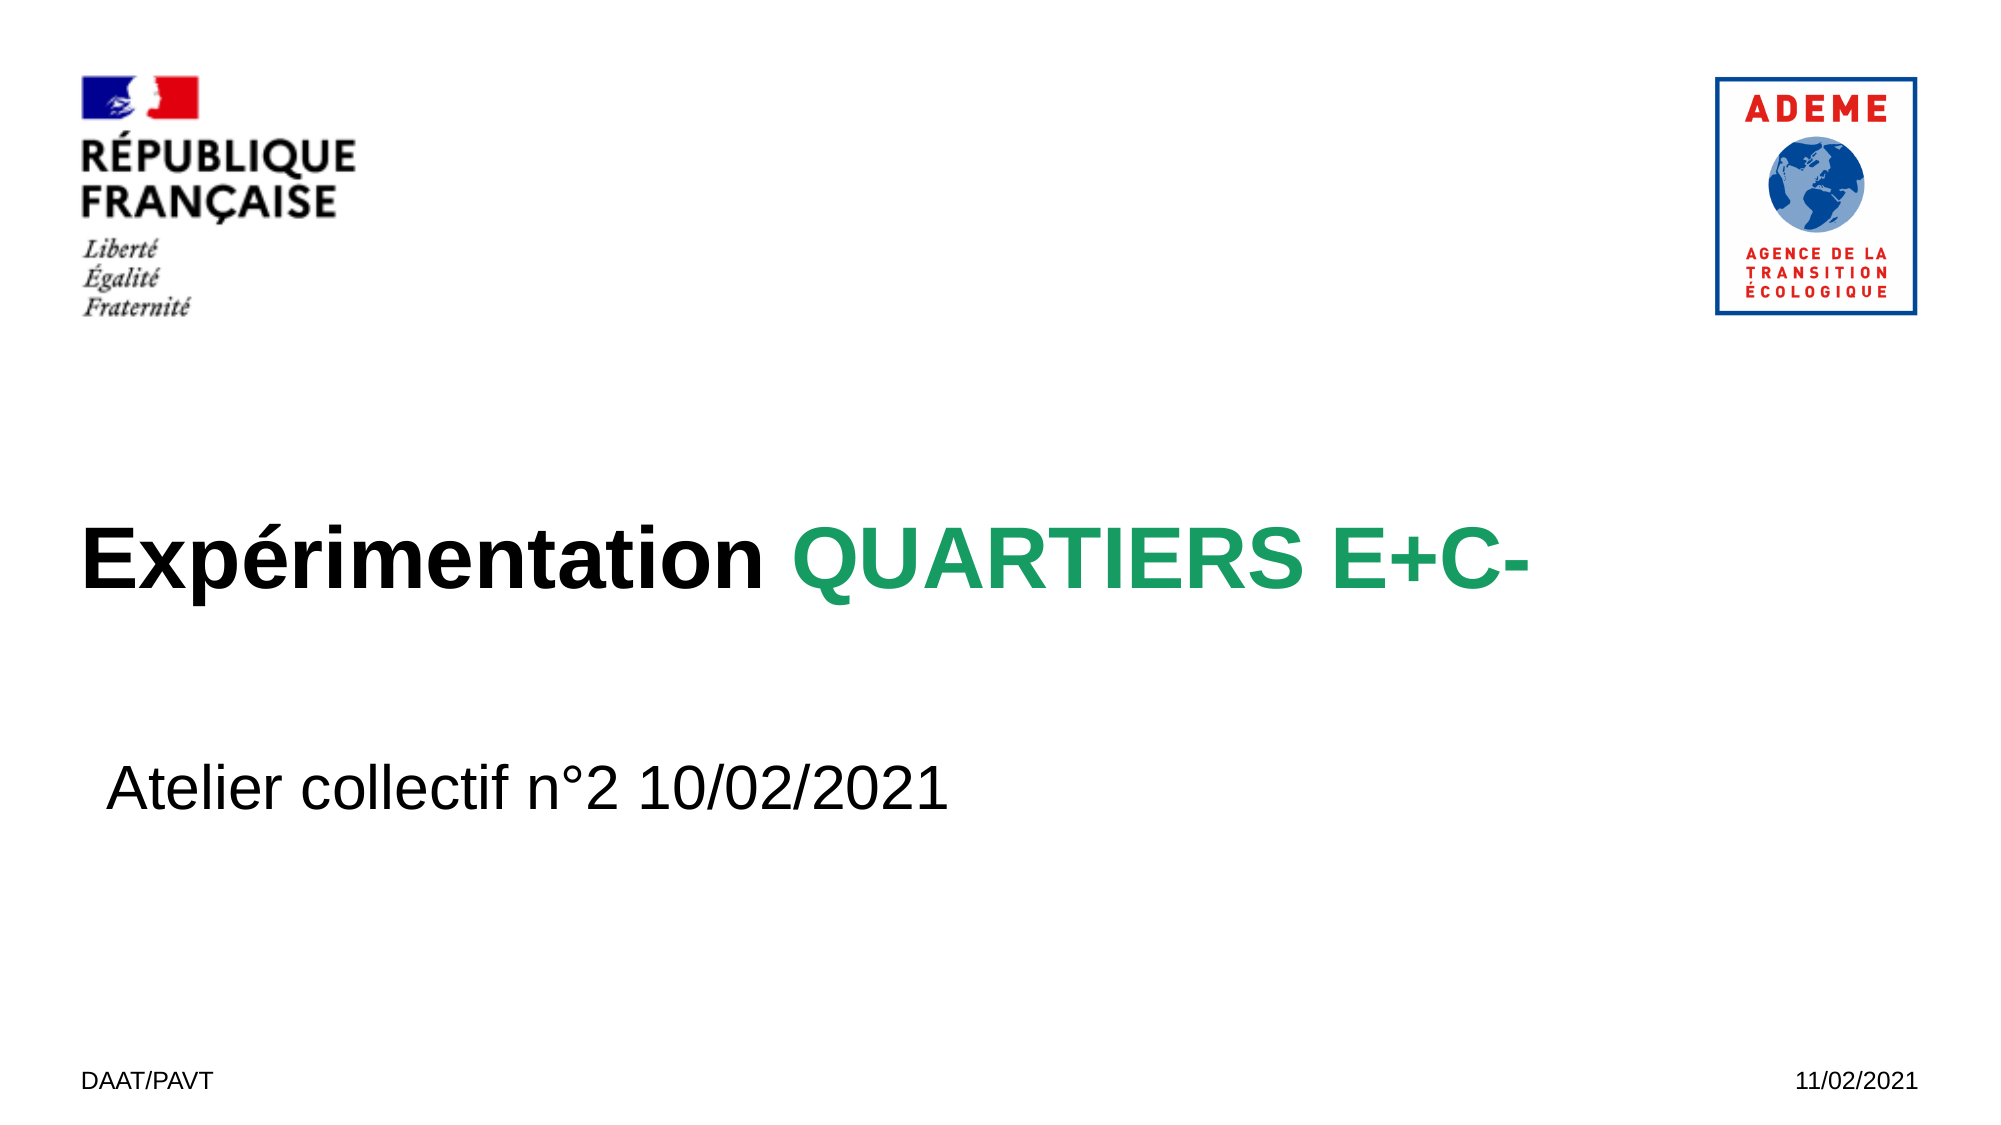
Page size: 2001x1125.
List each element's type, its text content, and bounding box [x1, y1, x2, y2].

picture [1688, 50, 1944, 342]
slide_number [1746, 1049, 1935, 1110]
title Expérimentation QUARTIERS E+C- [65, 505, 1935, 712]
picture [41, 35, 397, 358]
footer DAAT/PAVT [65, 1049, 737, 1110]
subtitle Atelier collectif n°2 10/02/2021 [91, 747, 1960, 824]
